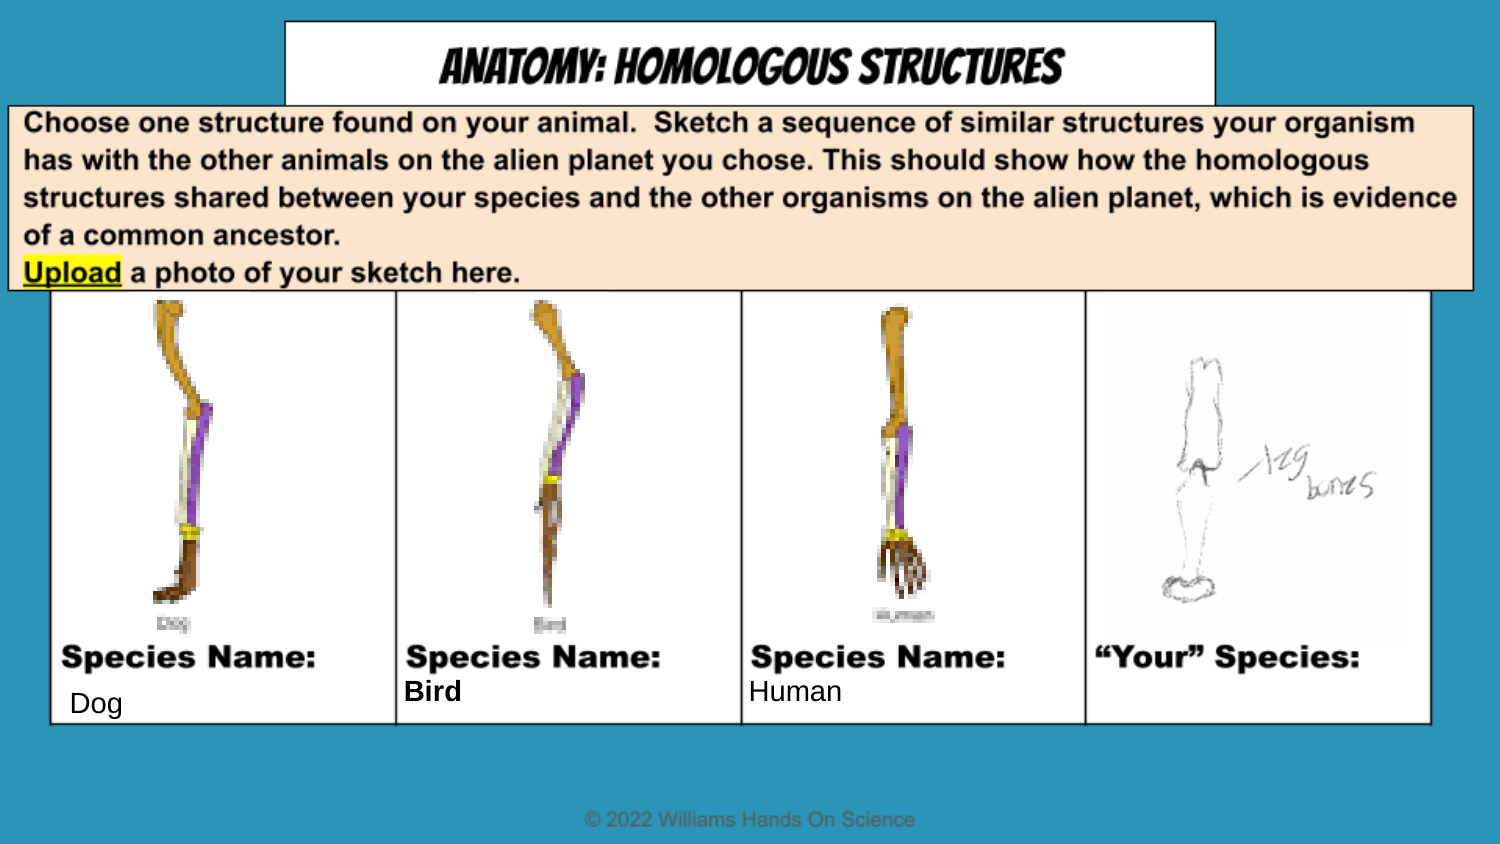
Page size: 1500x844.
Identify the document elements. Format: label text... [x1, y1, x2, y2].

text_box Human [733, 657, 1076, 723]
text_box Bird [388, 657, 731, 723]
text_box Dog [54, 669, 397, 734]
picture [0, 0, 1500, 844]
